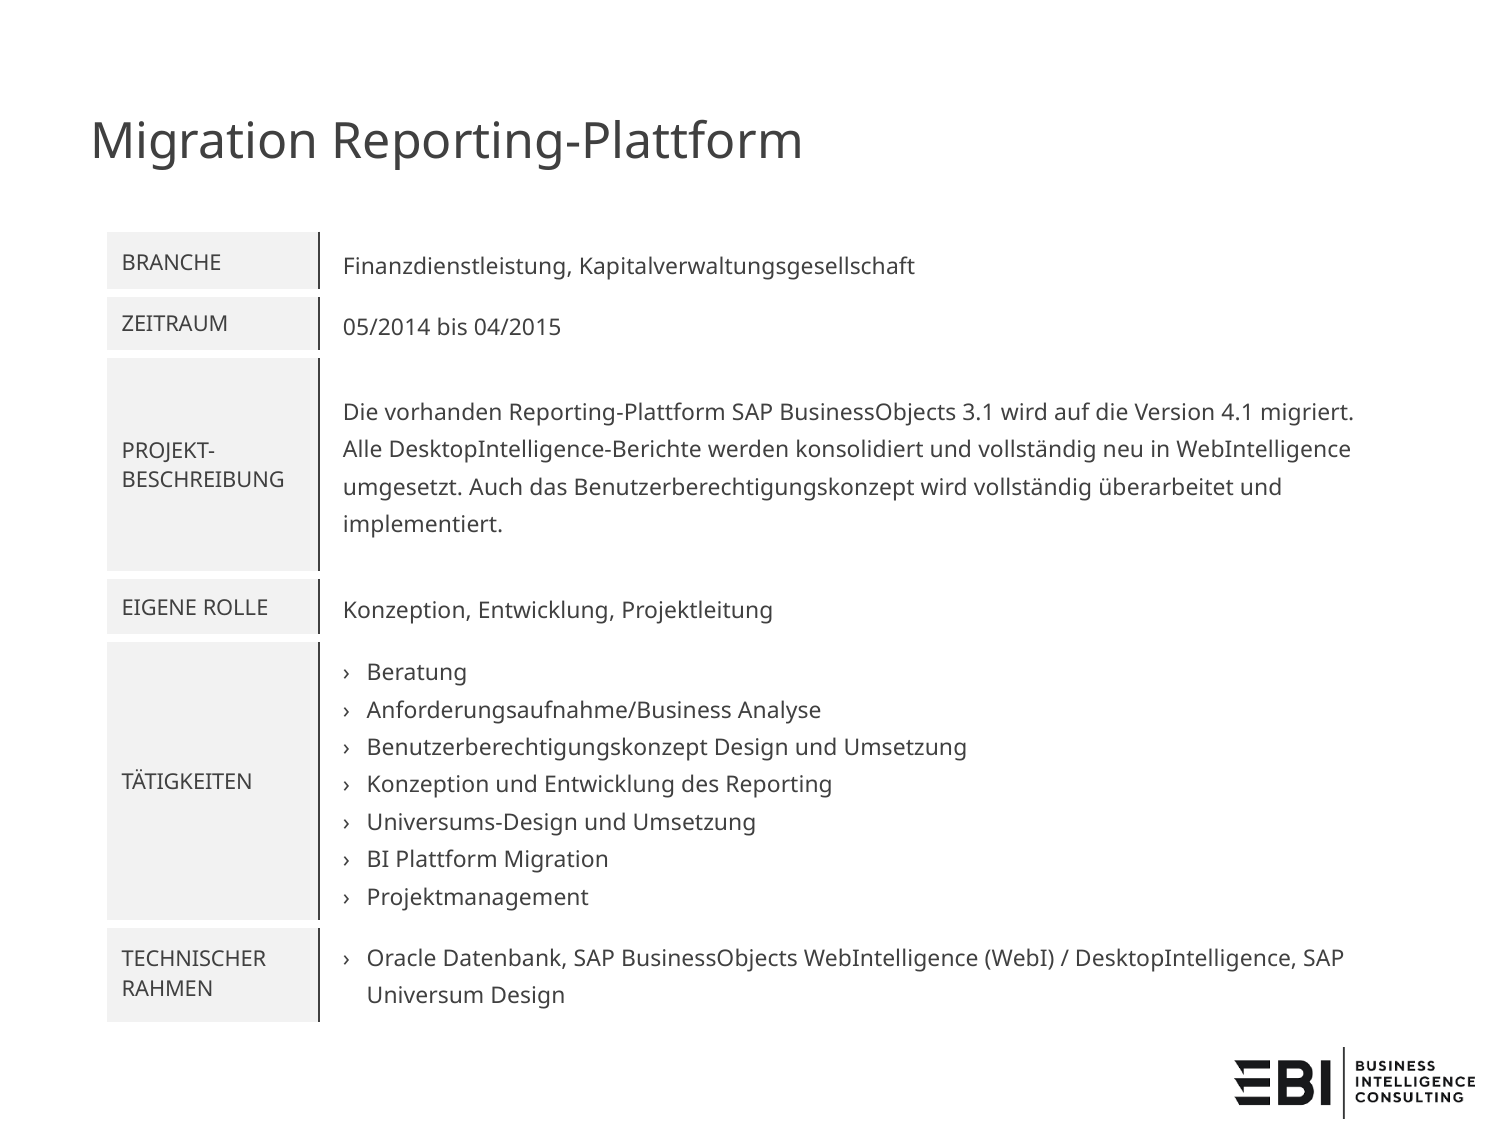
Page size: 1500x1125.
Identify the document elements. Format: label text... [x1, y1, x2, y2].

table_cell Die vorhanden Reporting-Plattform SAP BusinessObjects 3.1 wird auf die Version 4.1 migriert. Alle DesktopIntelligence-Berichte werden konsolidiert und vollständig neu in WebIntelligence umgesetzt. Auch das Benutzerberechtigungskonzept wird vollständig überarbeitet und implementiert. [320, 358, 1394, 571]
table_cell Technischer Rahmen [107, 928, 318, 1022]
table_cell Beratung Anforderungsaufnahme/Business Analyse Benutzerberechtigungskonzept Design und Umsetzung Konzeption und Entwicklung des Reporting Universums-Design und Umsetzung BI Plattform Migration Projektmanagement [320, 642, 1394, 920]
table_cell Projekt-Beschreibung [107, 358, 318, 571]
table_header Branche [107, 232, 318, 289]
table_cell Zeitraum [107, 297, 318, 350]
table_cell 05/2014 bis 04/2015 [320, 297, 1394, 350]
table_header Finanzdienstleistung, Kapitalverwaltungsgesellschaft [320, 232, 1394, 289]
table_cell Oracle Datenbank, SAP BusinessObjects WebIntelligence (WebI) / DesktopIntelligence, SAP Universum Design [320, 928, 1394, 1022]
table_cell Tätigkeiten [107, 642, 318, 920]
table_cell Eigene Rolle [107, 579, 318, 634]
title Migration Reporting-Plattform [75, 45, 1425, 233]
table_cell Konzeption, Entwicklung, Projektleitung [320, 579, 1394, 634]
picture [1234, 1047, 1475, 1120]
